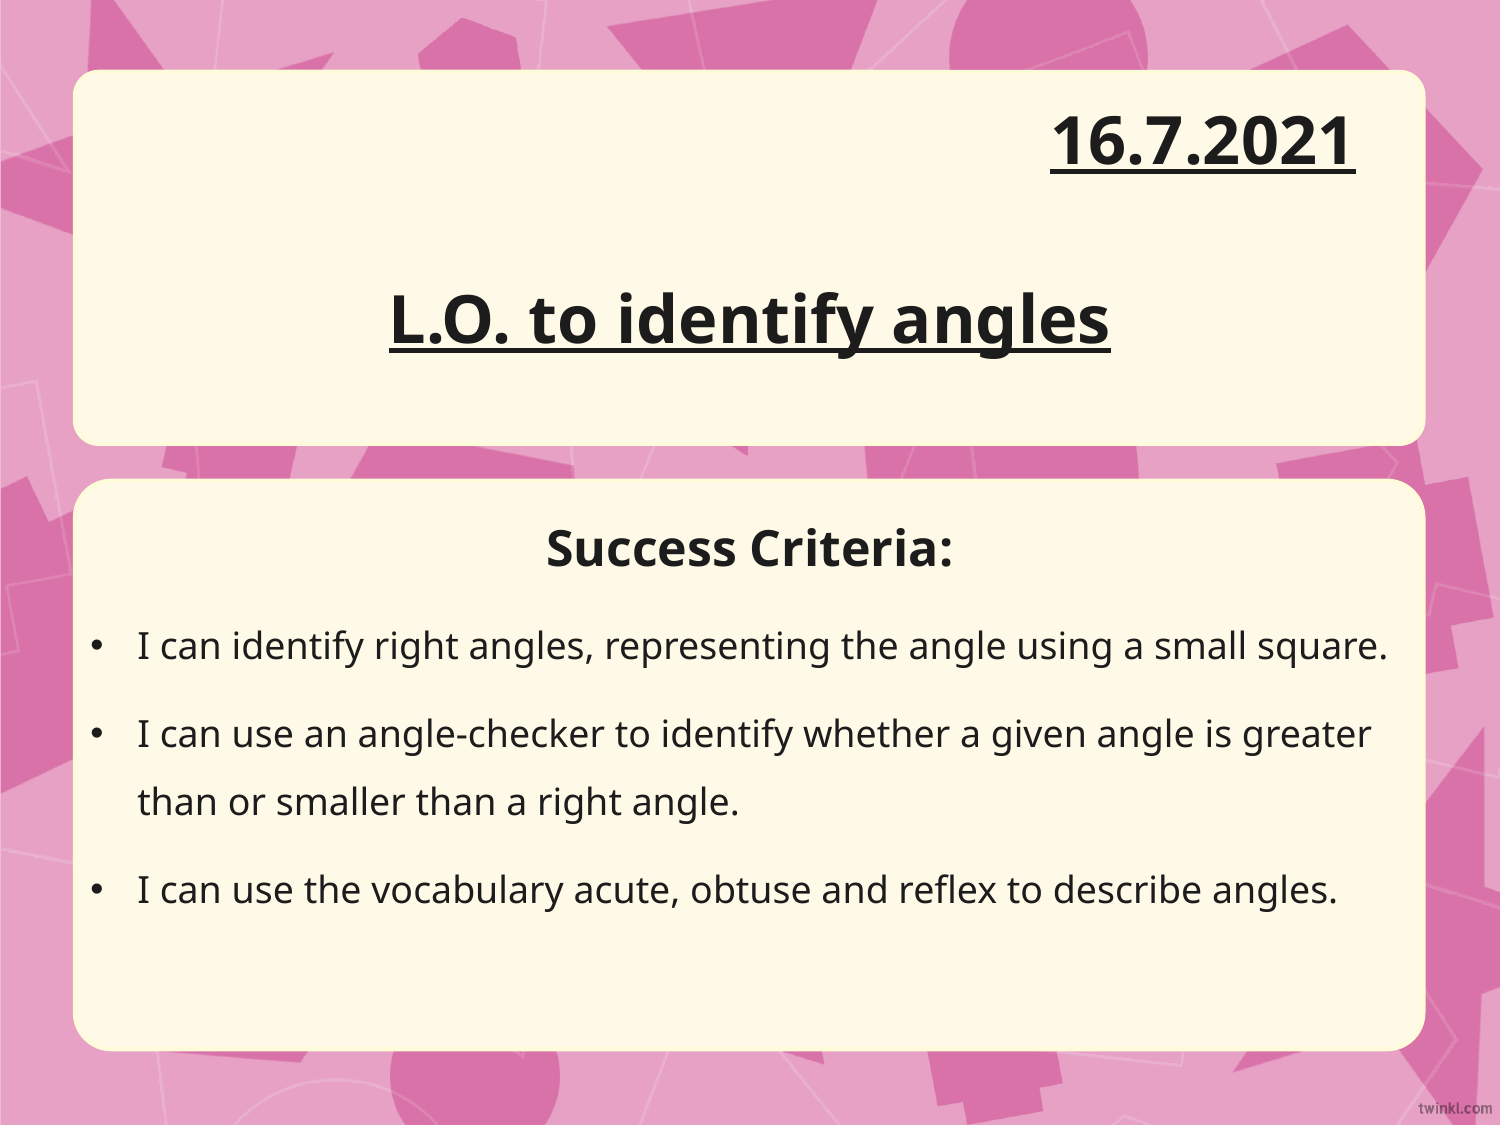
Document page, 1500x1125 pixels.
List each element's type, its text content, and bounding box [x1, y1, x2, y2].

text_box I can identify right angles, representing the angle using a small square. I can use an angle-checker to identify whether a given angle is greater than or smaller than a right angle. I can use the vocabulary acute, obtuse and reflex to describe angles. [90, 581, 1437, 912]
text_box L.O. to identify angles [123, 258, 1376, 357]
picture [0, 0, 1500, 1125]
text_box Success Criteria: [123, 522, 1376, 578]
text_box 16.7.2021 [577, 79, 1500, 178]
